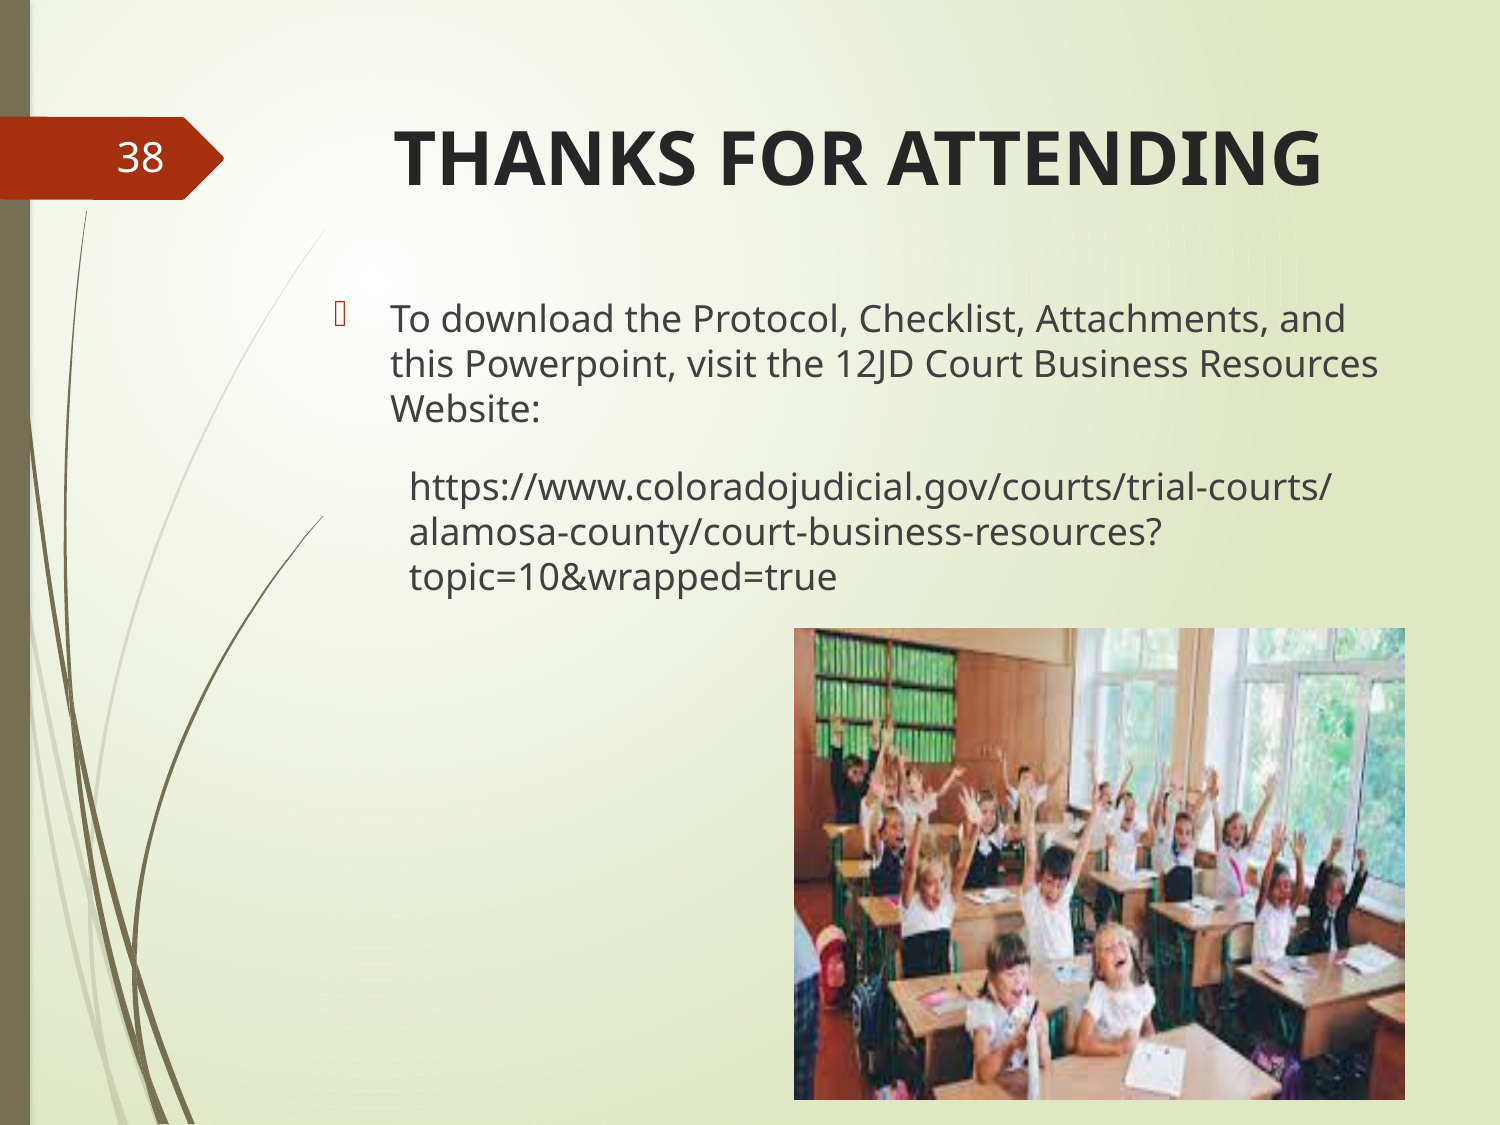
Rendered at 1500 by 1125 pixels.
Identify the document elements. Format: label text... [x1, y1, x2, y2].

picture [794, 628, 1406, 1101]
slide_number 38 [83, 129, 180, 190]
list To download the Protocol, Checklist, Attachments, and this Powerpoint, visit the 12JD Court Business Resources Website: https://www.coloradojudicial.gov/courts/trial-courts/alamosa-county/court-business-resources?topic=10&wrapped=true [318, 287, 1400, 970]
title THANKS FOR ATTENDING [319, 102, 1400, 275]
